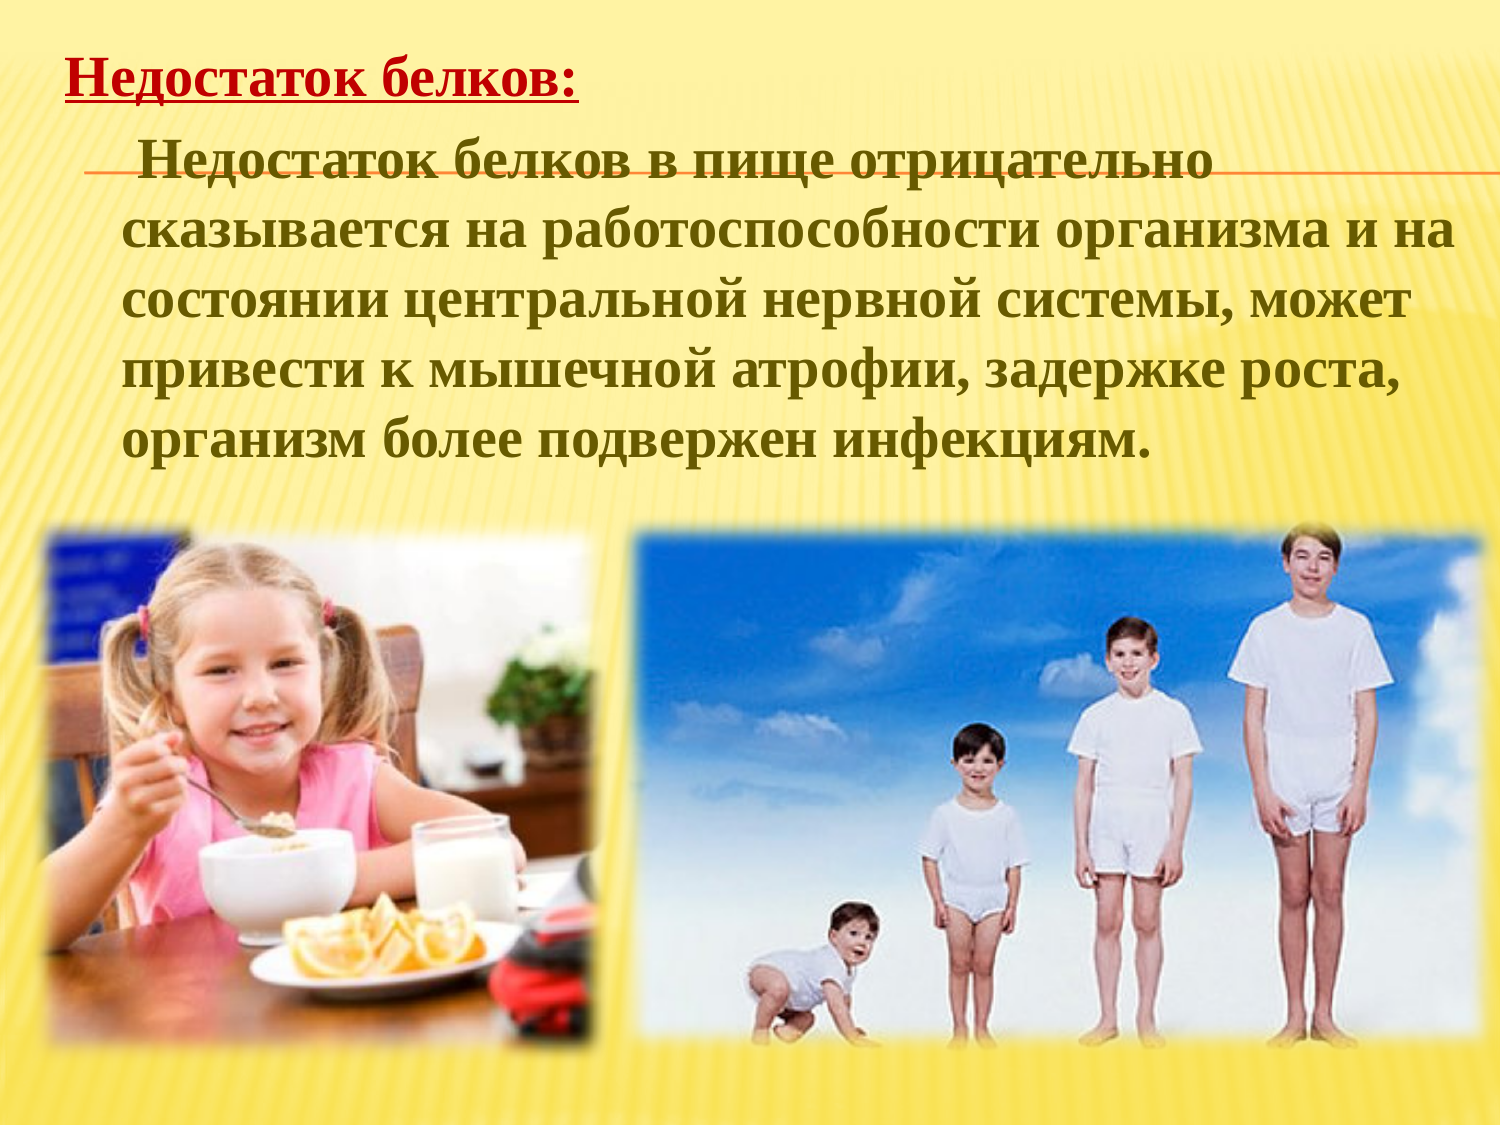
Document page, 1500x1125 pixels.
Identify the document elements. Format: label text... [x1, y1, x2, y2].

list Недостаток белков: Недостаток белков в пище отрицательно сказывается на работоспособности организма и на состоянии центральной нервной системы, может привести к мышечной атрофии, задержке роста, организм более подвержен инфекциям. [50, 30, 1475, 516]
picture [29, 515, 609, 1064]
picture [616, 514, 1500, 1055]
